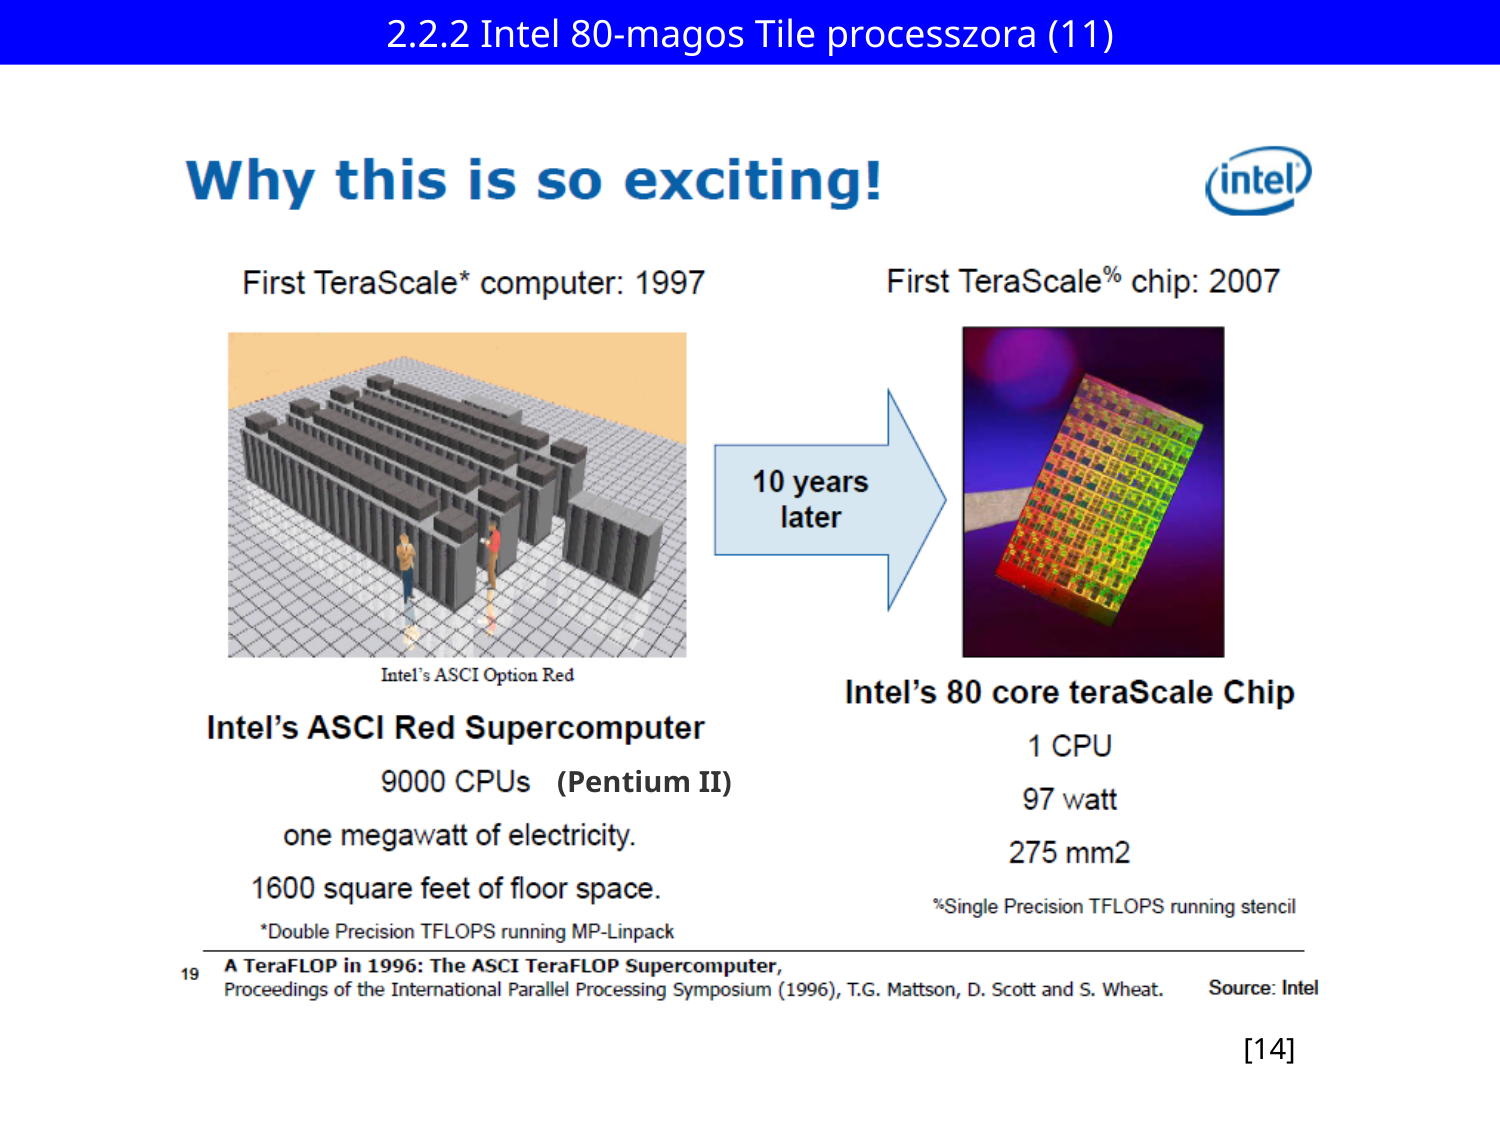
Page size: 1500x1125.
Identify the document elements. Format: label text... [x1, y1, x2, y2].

picture [149, 105, 1354, 1013]
text_box [14] [1228, 1022, 1311, 1073]
title 2.2.2 Intel 80-magos Tile processzora (11) [0, 0, 1500, 65]
